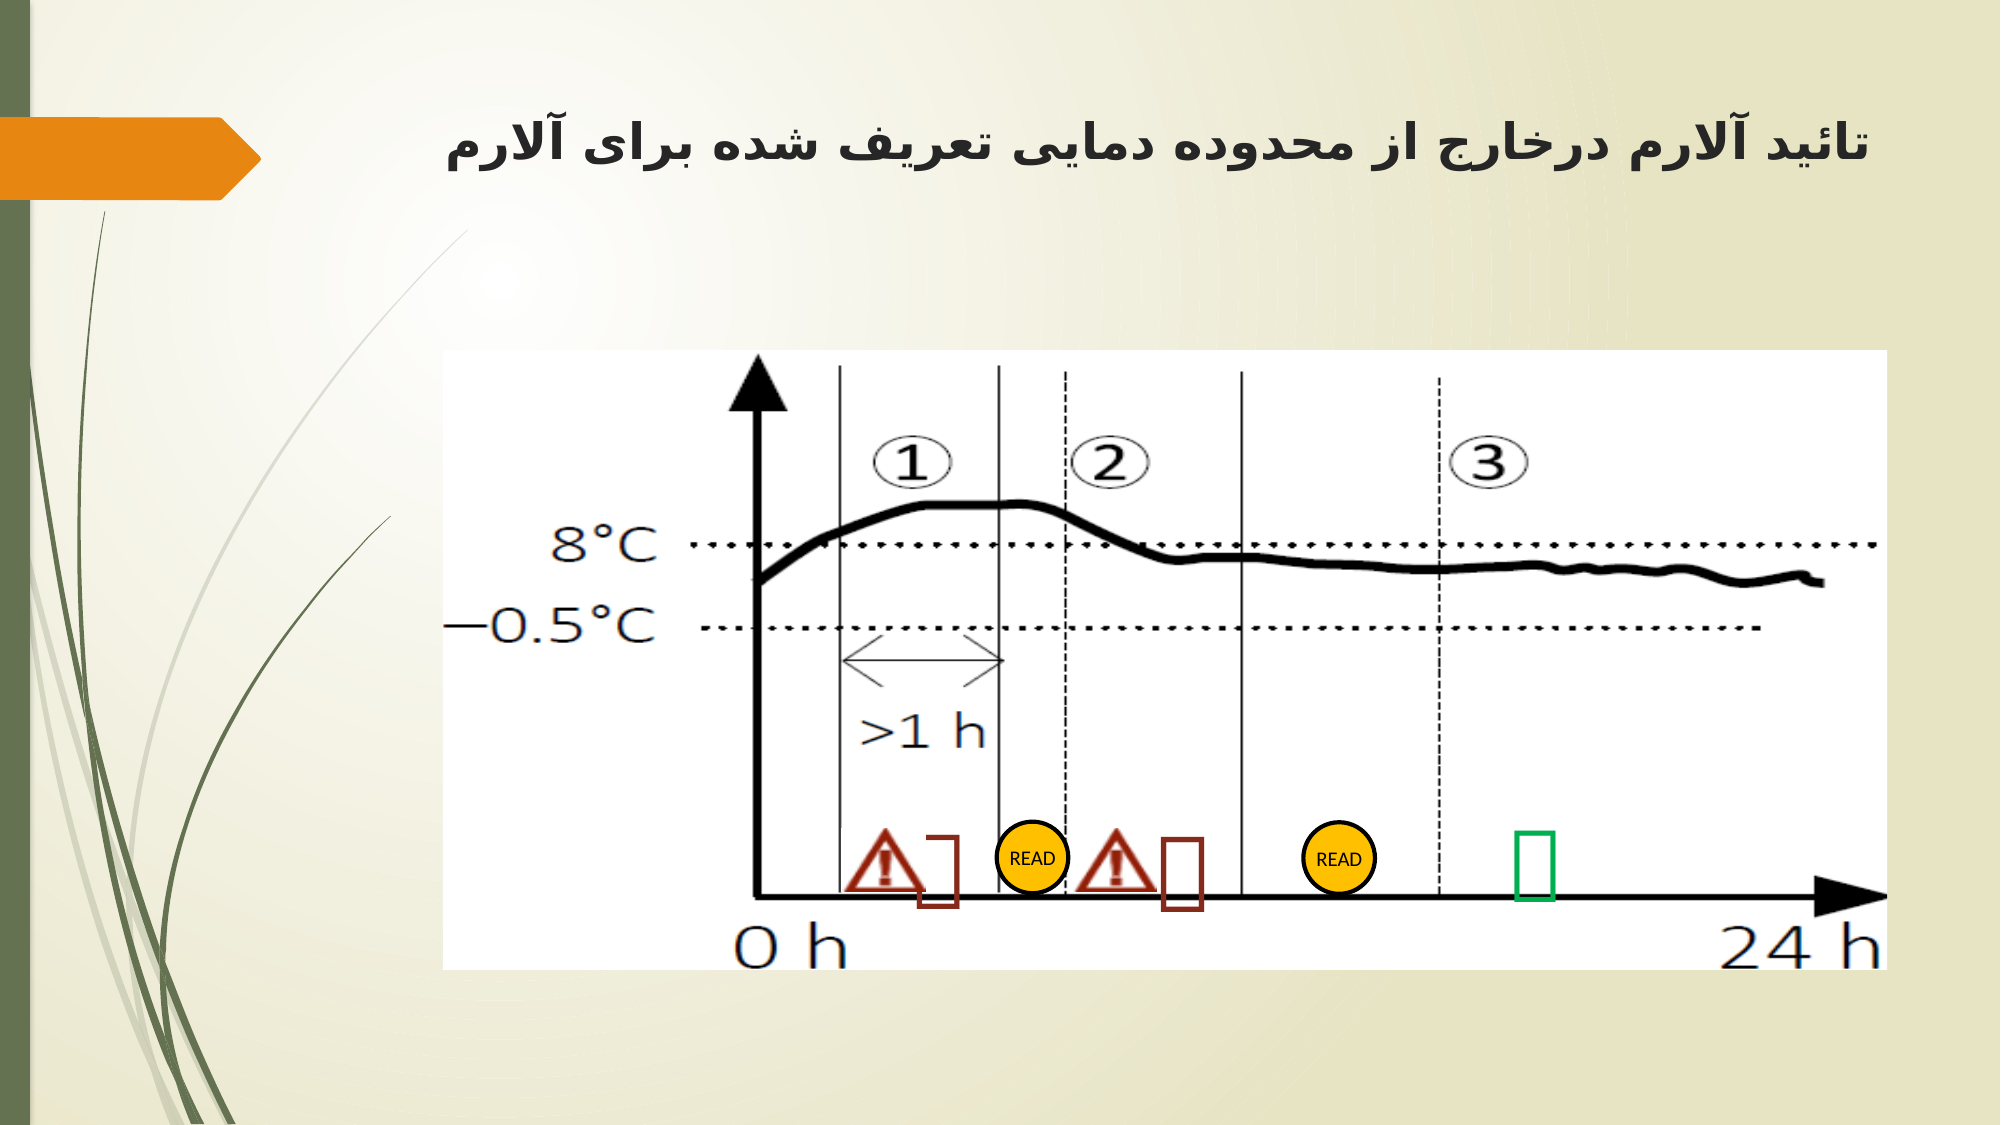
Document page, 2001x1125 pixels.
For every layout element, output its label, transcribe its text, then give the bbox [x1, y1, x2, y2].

title تائید آلارم درخارج از محدوده دمایی تعریف شده برای آلارم [425, 102, 1888, 313]
picture [442, 349, 1888, 970]
